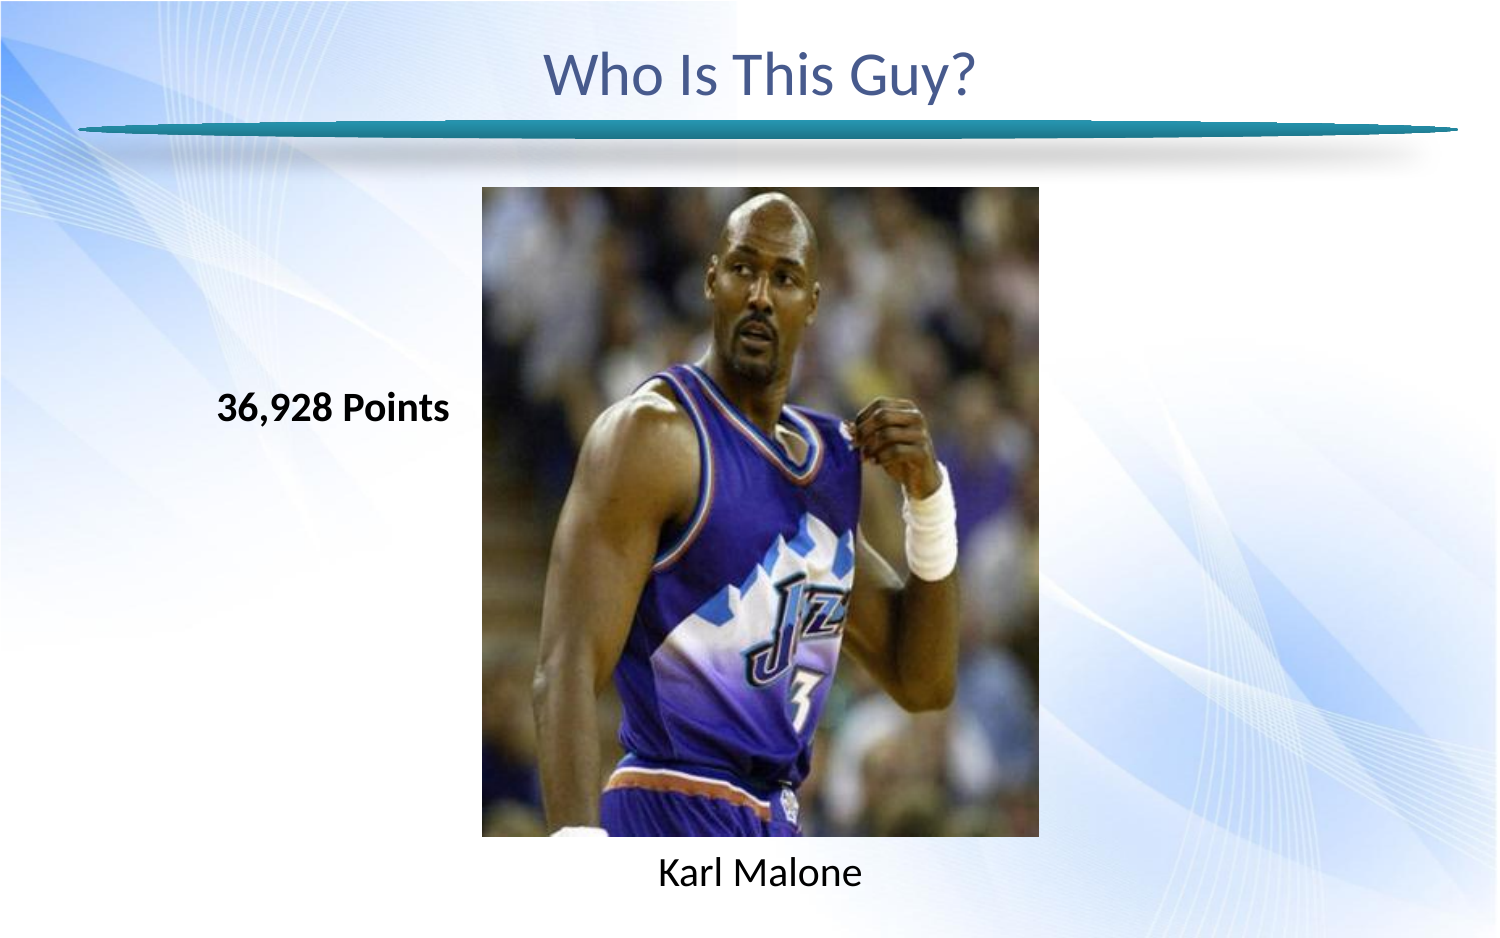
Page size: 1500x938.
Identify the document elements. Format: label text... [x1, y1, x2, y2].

picture [2, 2, 1496, 938]
title Who Is This Guy? [136, 0, 1387, 125]
text_box 36,928 Points [201, 372, 466, 438]
text_box [78, 119, 1459, 140]
text_box Karl Malone [643, 846, 1024, 902]
